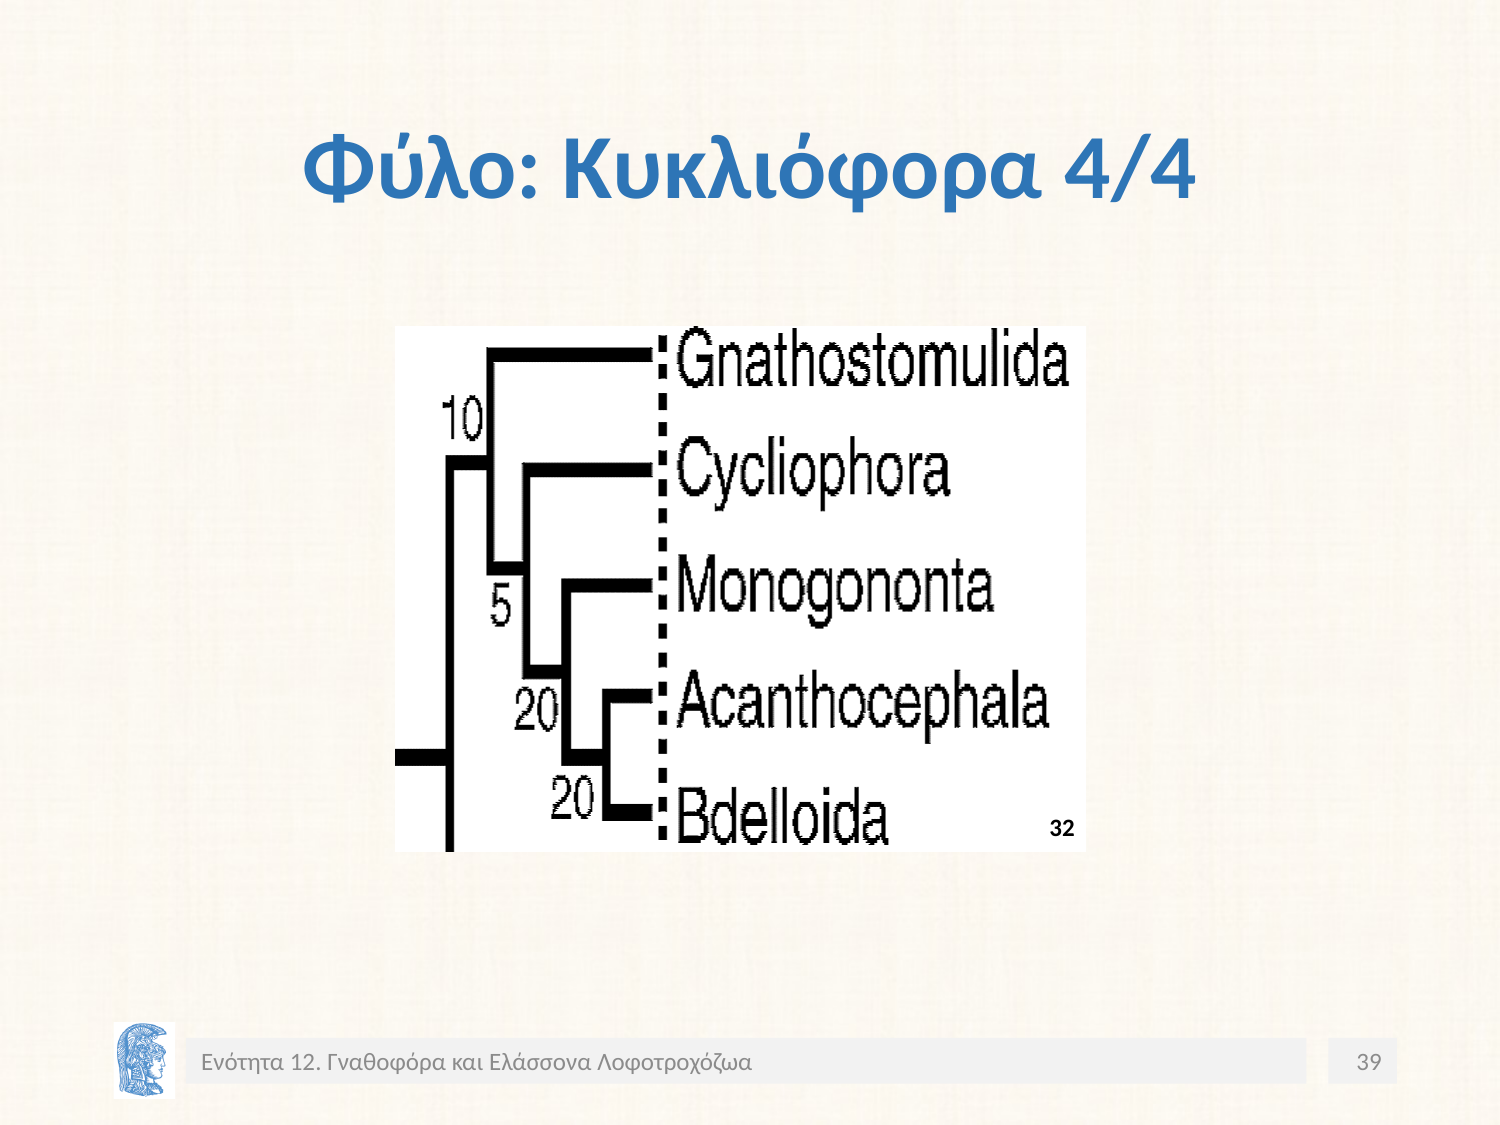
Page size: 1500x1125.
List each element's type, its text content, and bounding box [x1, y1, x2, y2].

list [395, 326, 1086, 853]
picture [0, 0, 1500, 1125]
footer Ενότητα 12. Γναθοφόρα και Ελάσσονα Λοφοτροχόζωα [185, 1037, 1307, 1084]
text_box 32 [1086, 803, 1090, 849]
slide_number 39 [1328, 1037, 1397, 1084]
title Φύλο: Κυκλιόφορα 4/4 [103, 59, 1397, 278]
